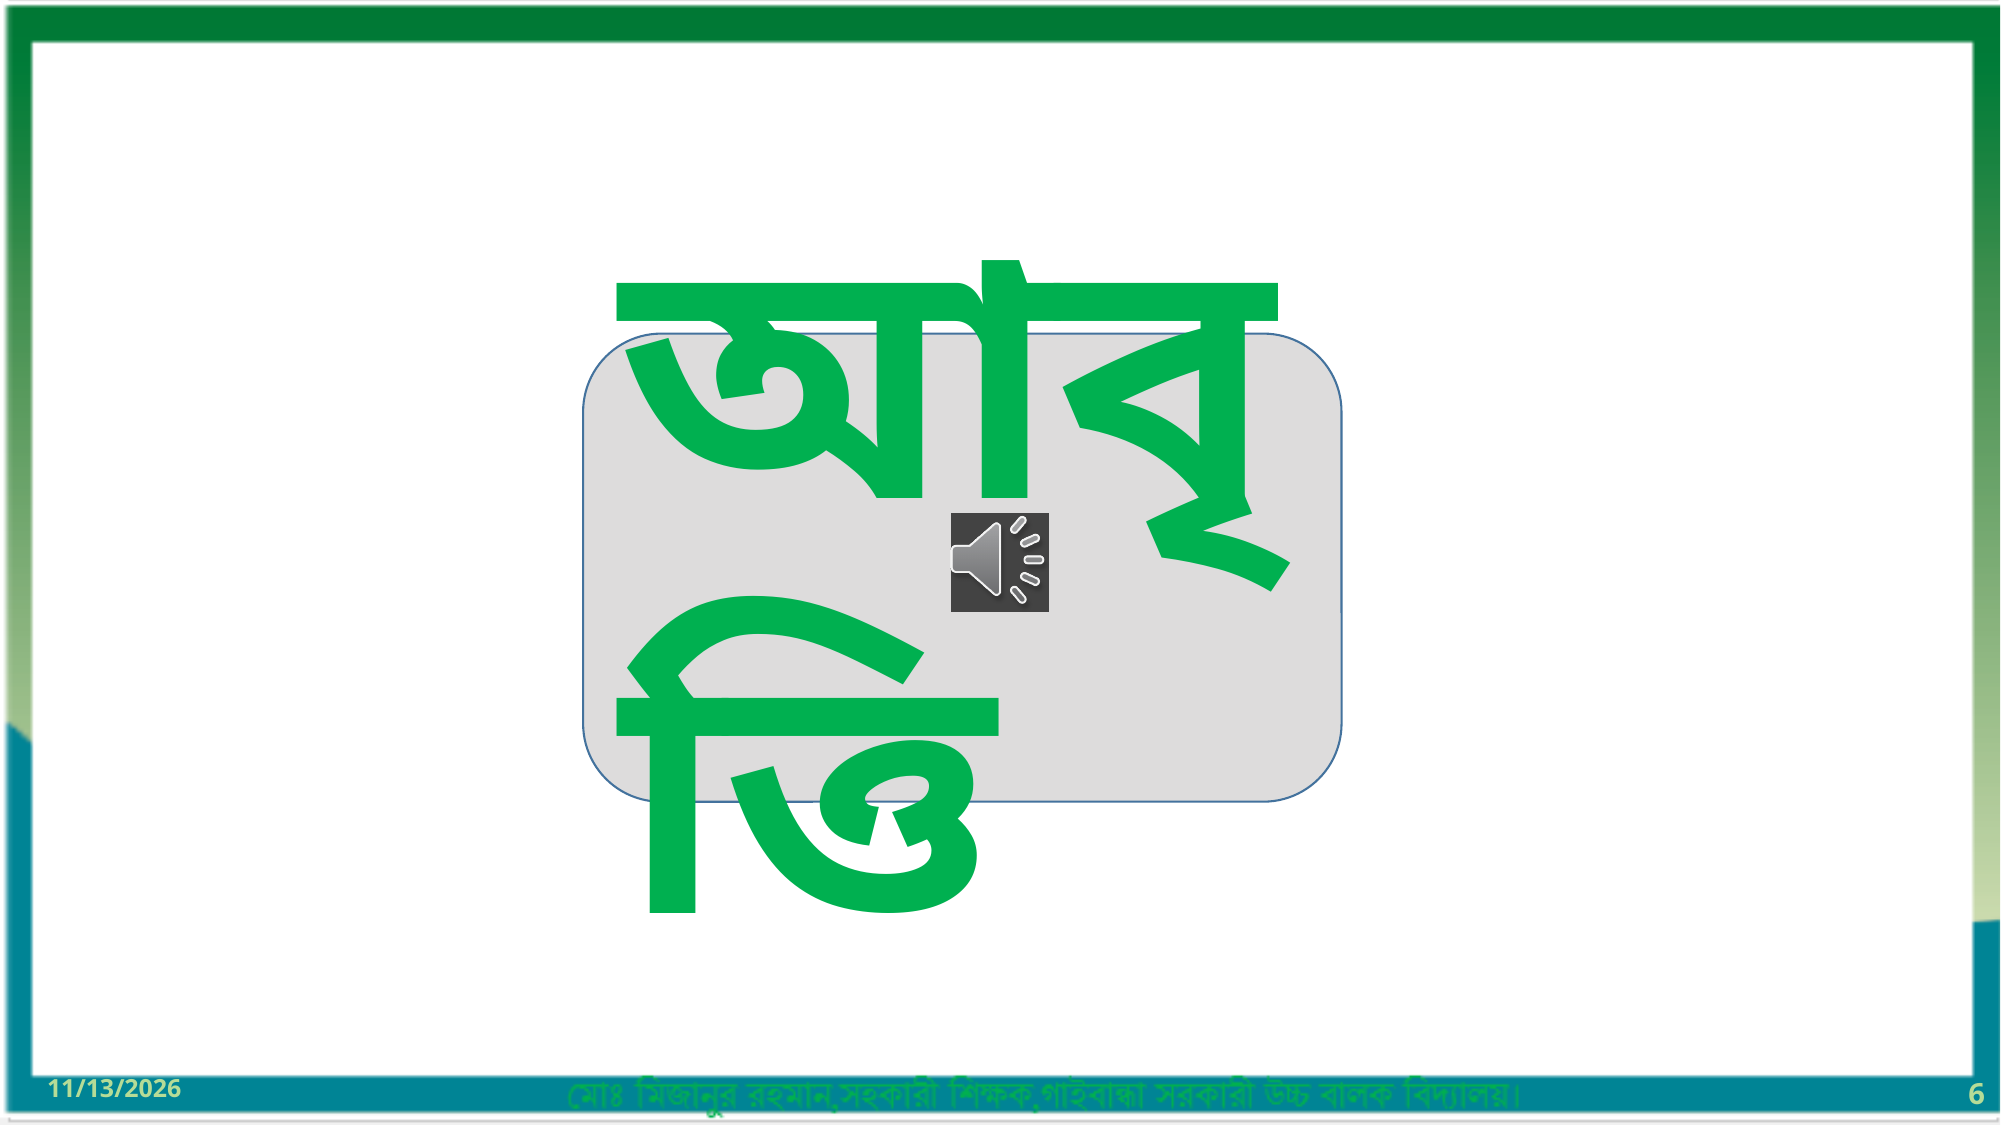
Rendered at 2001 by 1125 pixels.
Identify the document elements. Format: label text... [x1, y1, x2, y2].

slide_number 6 [1910, 1065, 2000, 1125]
text_box আবৃত্তি [582, 332, 1343, 803]
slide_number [32, 1059, 224, 1120]
picture [0, 0, 2001, 1125]
